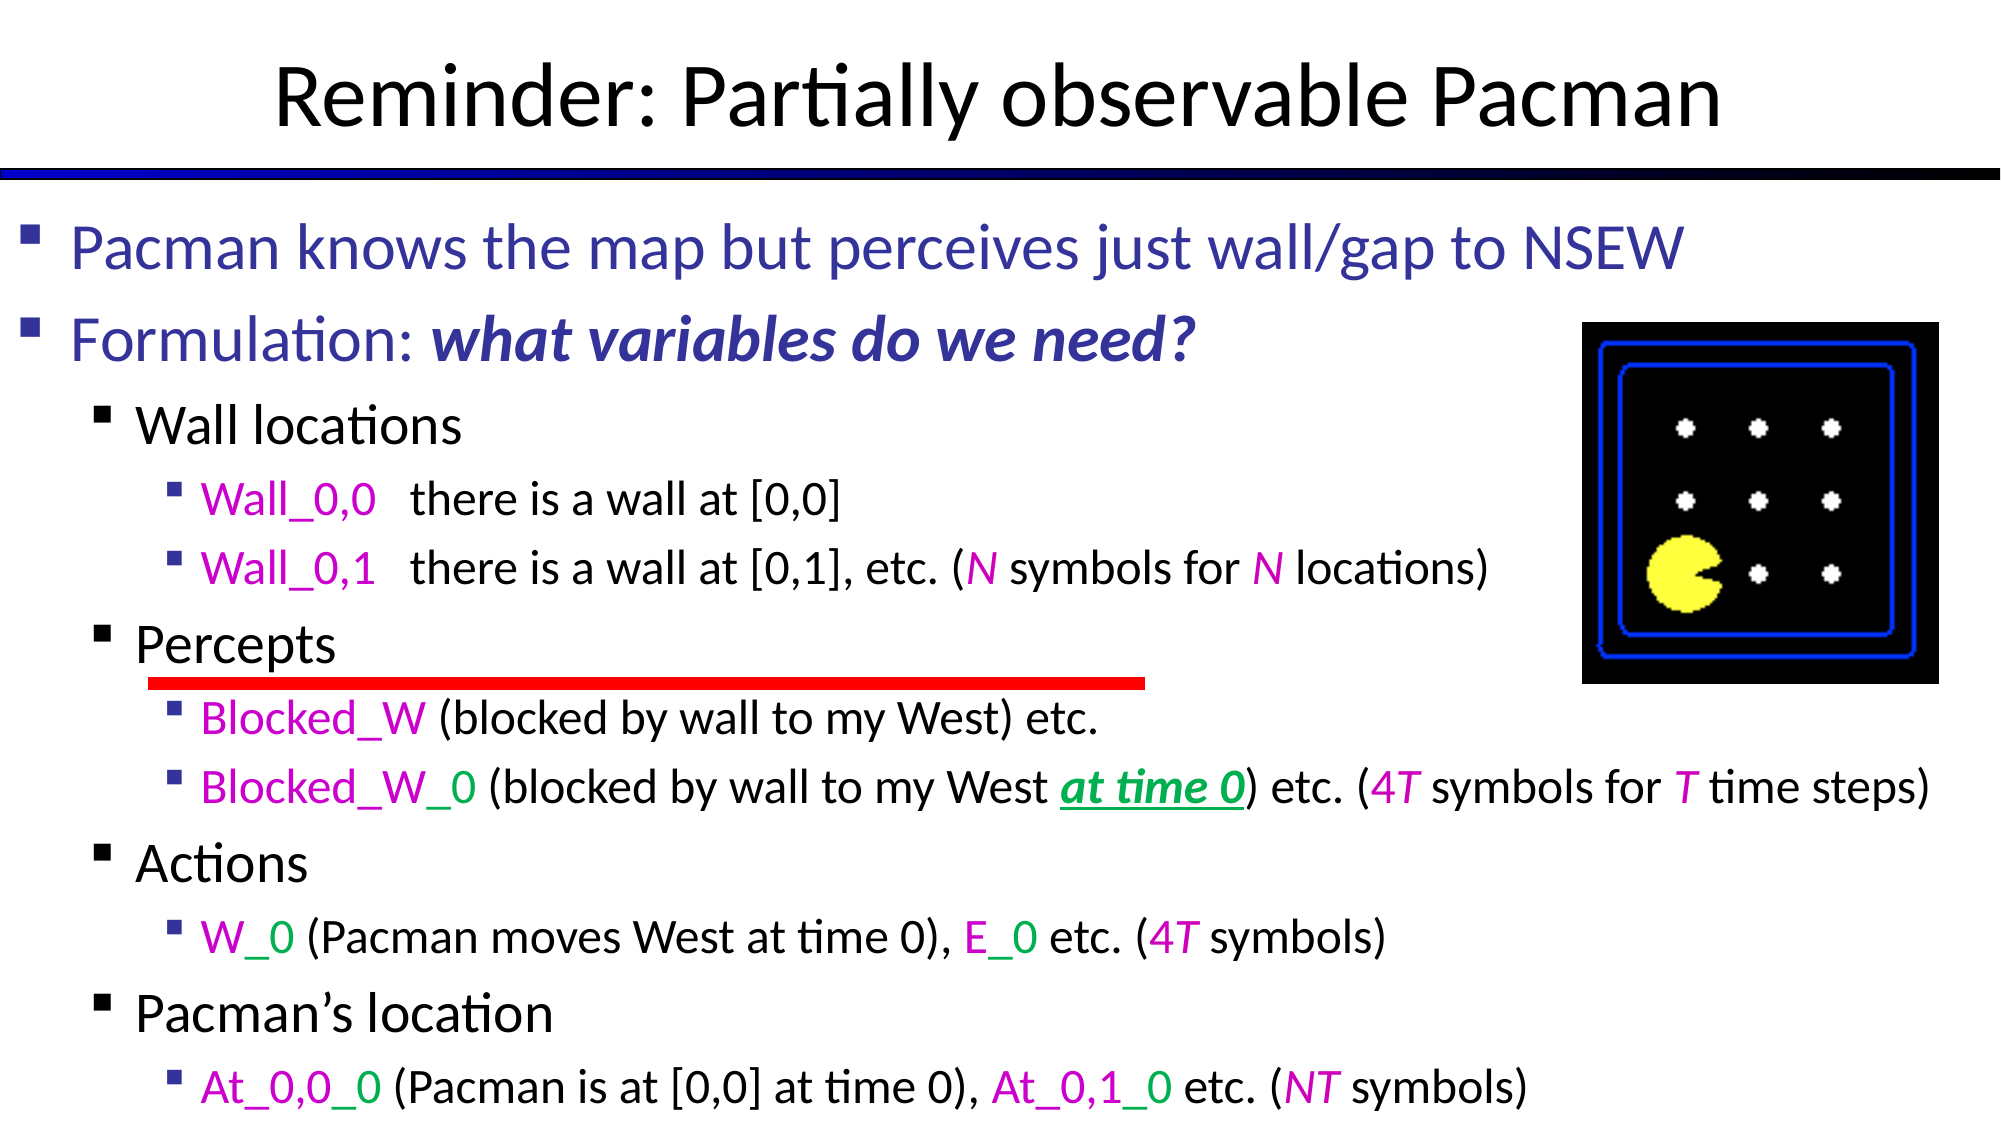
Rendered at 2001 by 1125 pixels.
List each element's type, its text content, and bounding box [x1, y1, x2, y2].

picture [1582, 322, 1939, 685]
list Pacman knows the map but perceives just wall/gap to NSEW Formulation: what variables do we need? Wall locations Wall_0,0 there is a wall at [0,0] Wall_0,1 there is a wall at [0,1], etc. (N symbols for N locations) Percepts Blocked_W (blocked by wall to my West) etc. Blocked_W_0 (blocked by wall to my West at time 0) etc. (4T symbols for T time steps) Actions W_0 (Pacman moves West at time 0), E_0 etc. (4T symbols) Pacman’s location At_0,0_0 (Pacman is at [0,0] at time 0), At_0,1_0 etc. (NT symbols) [0, 195, 2000, 1125]
title Reminder: Partially observable Pacman [0, 0, 2000, 184]
